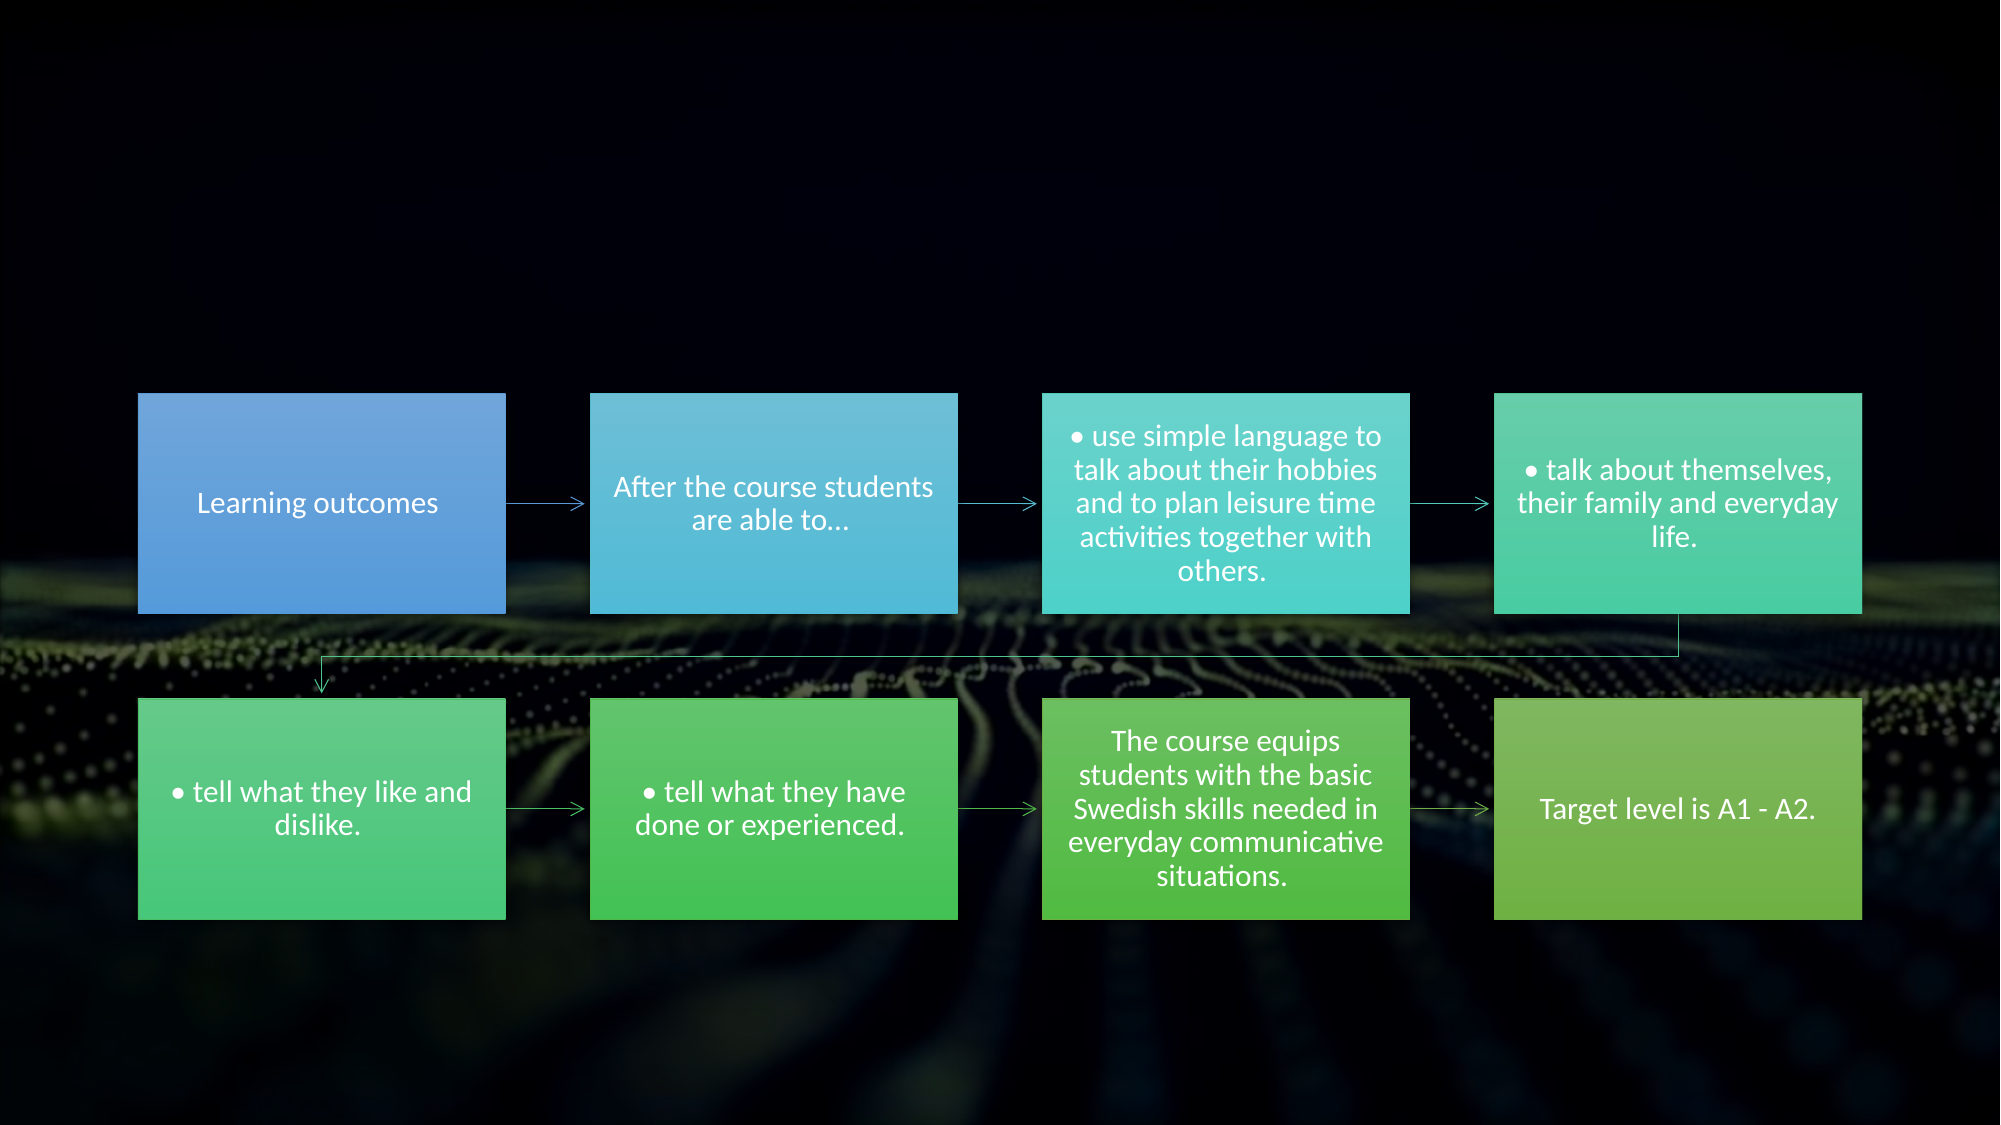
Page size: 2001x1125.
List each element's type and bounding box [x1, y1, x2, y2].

picture [0, 0, 2000, 1125]
text_box [137, 299, 1863, 1014]
